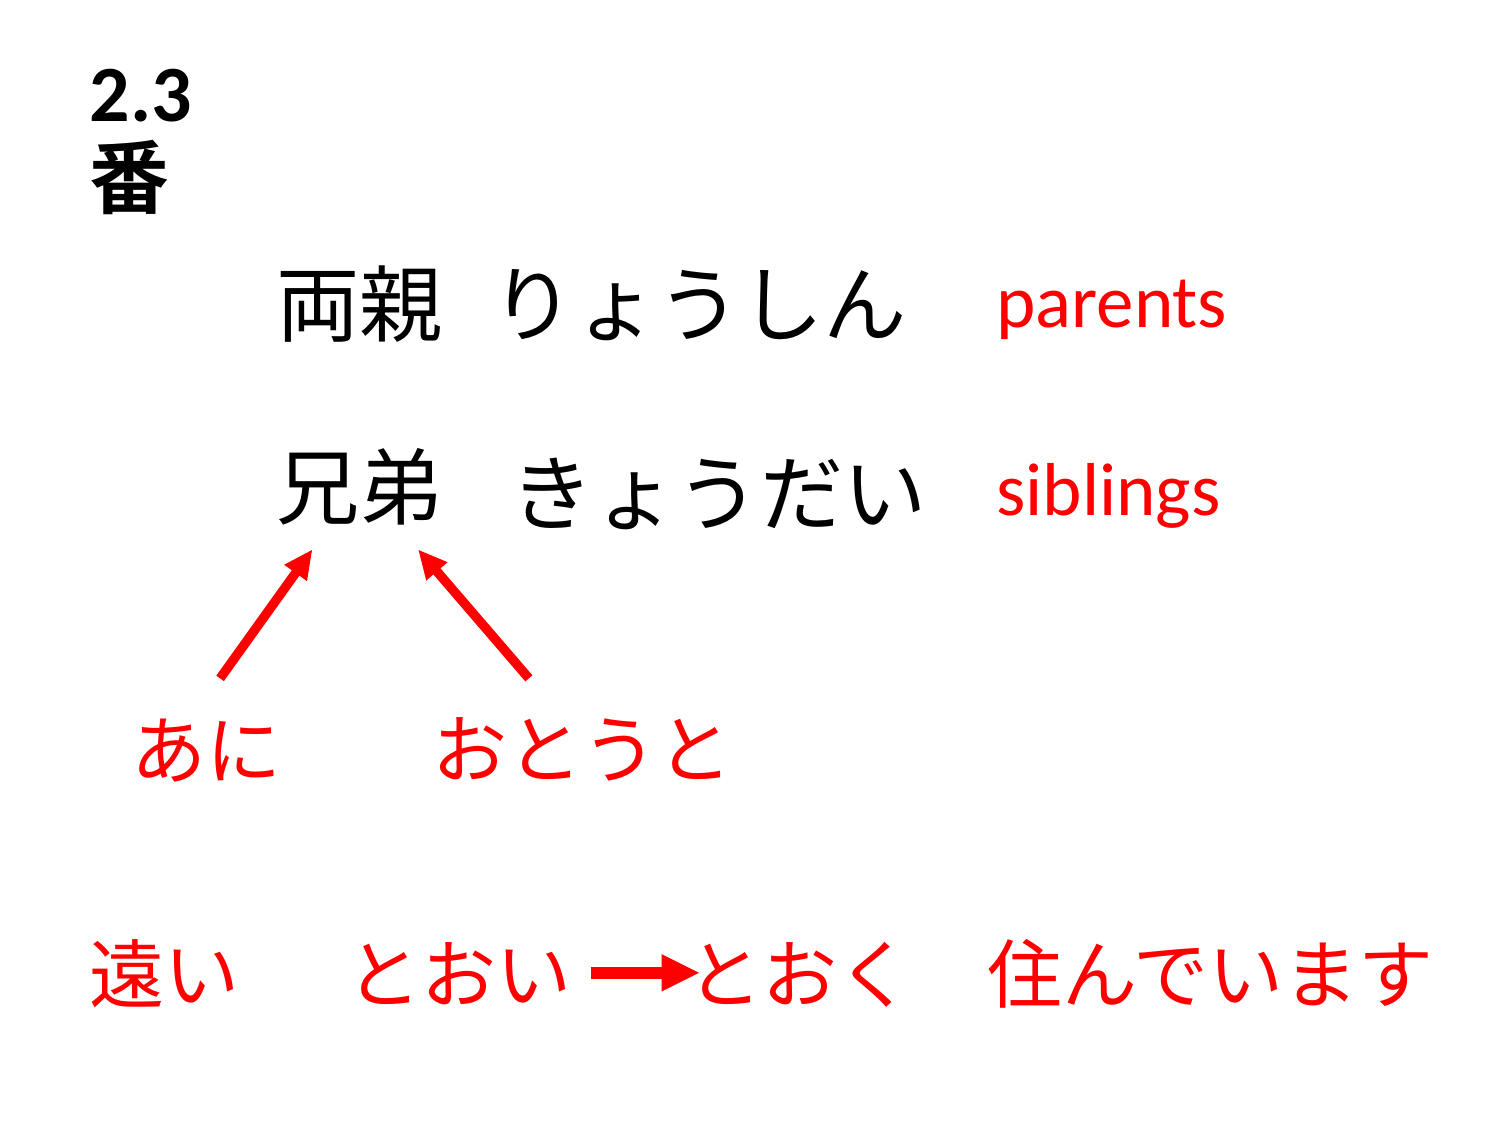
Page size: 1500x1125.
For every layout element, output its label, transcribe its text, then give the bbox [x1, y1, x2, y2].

title 2.3番 [74, 44, 297, 233]
text_box おとうと [417, 695, 748, 800]
text_box あに [116, 696, 296, 801]
text_box siblings [981, 432, 1236, 538]
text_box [418, 550, 529, 679]
text_box 遠い [75, 919, 255, 1025]
text_box りょうしん [476, 245, 922, 360]
text_box きょうだい [495, 433, 942, 549]
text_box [220, 550, 312, 679]
text_box とおく 住んでいます [672, 919, 1449, 1025]
text_box parents [981, 245, 1243, 350]
text_box 兄弟 [261, 427, 458, 543]
text_box とおい [331, 919, 587, 1025]
text_box 両親 [261, 245, 458, 360]
